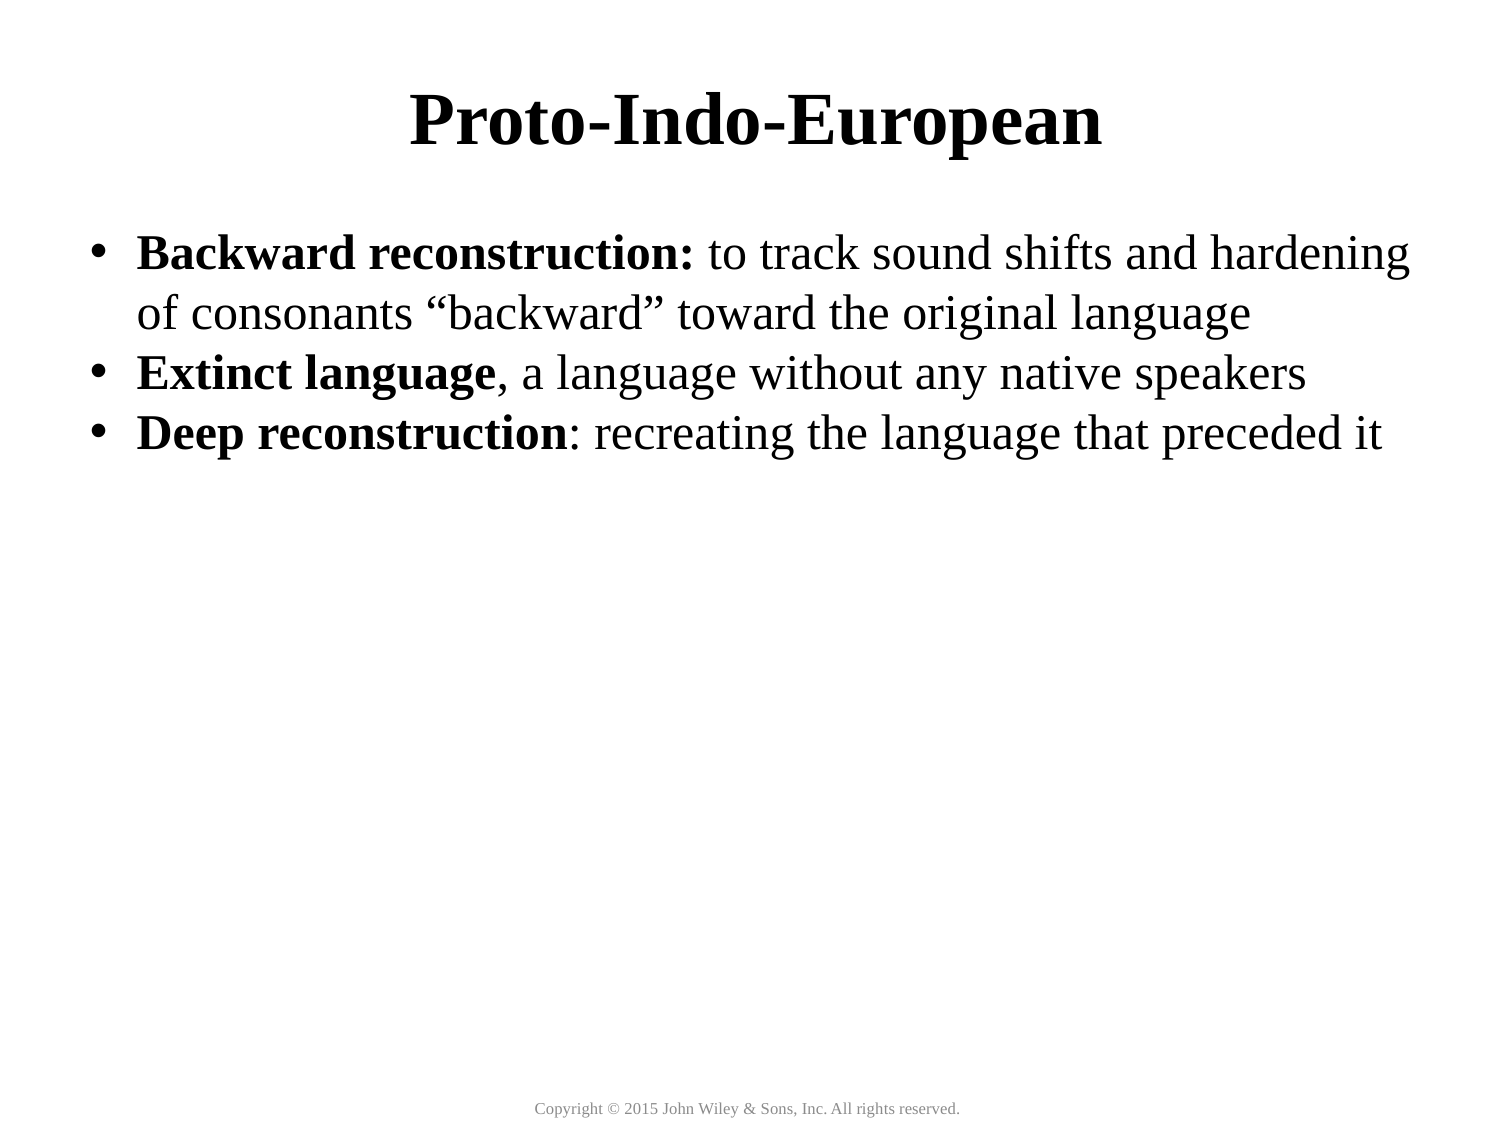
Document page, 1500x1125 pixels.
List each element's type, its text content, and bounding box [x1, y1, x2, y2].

text_box Backward reconstruction: to track sound shifts and hardening of consonants “backward” toward the original language Extinct language, a language without any native speakers Deep reconstruction: recreating the language that preceded it [74, 212, 1444, 468]
footer Copyright © 2015 John Wiley & Sons, Inc. All rights reserved. [356, 1065, 1144, 1125]
text_box Proto-Indo-European [37, 62, 1475, 168]
